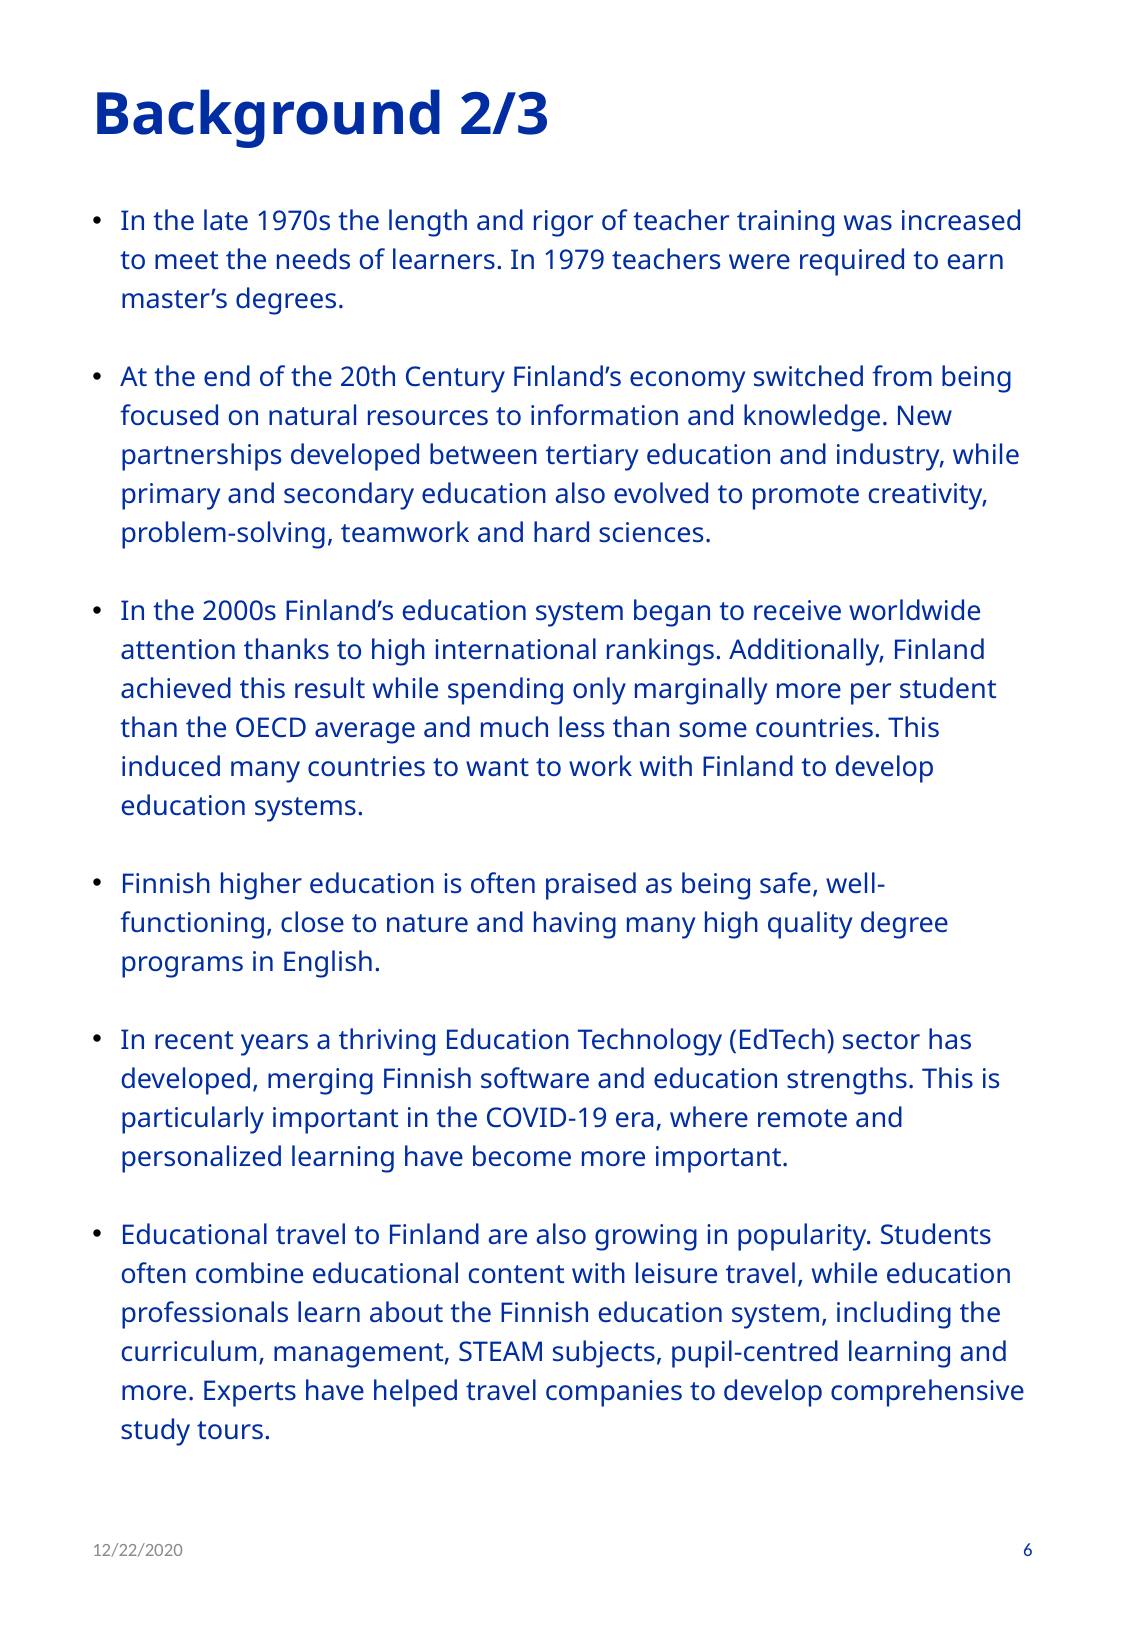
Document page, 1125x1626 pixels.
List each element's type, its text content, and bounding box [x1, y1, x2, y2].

title Background 2/3 [77, 66, 1048, 164]
list In the late 1970s the length and rigor of teacher training was increased to meet the needs of learners. In 1979 teachers were required to earn master’s degrees. At the end of the 20th Century Finland’s economy switched from being focused on natural resources to information and knowledge. New partnerships developed between tertiary education and industry, while primary and secondary education also evolved to promote creativity, problem-solving, teamwork and hard sciences. In the 2000s Finland’s education system began to receive worldwide attention thanks to high international rankings. Additionally, Finland achieved this result while spending only marginally more per student than the OECD average and much less than some countries. This induced many countries to want to work with Finland to develop education systems. Finnish higher education is often praised as being safe, well-functioning, close to nature and having many high quality degree programs in English. In recent years a thriving Education Technology (EdTech) sector has developed, merging Finnish software and education strengths. This is particularly important in the COVID-19 era, where remote and personalized learning have become more important. Educational travel to Finland are also growing in popularity. Students often combine educational content with leisure travel, while education professionals learn about the Finnish education system, including the curriculum, management, STEAM subjects, pupil-centred learning and more. Experts have helped travel companies to develop comprehensive study tours. [77, 189, 1048, 1524]
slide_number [77, 1506, 331, 1593]
slide_number 6 [794, 1506, 1048, 1593]
